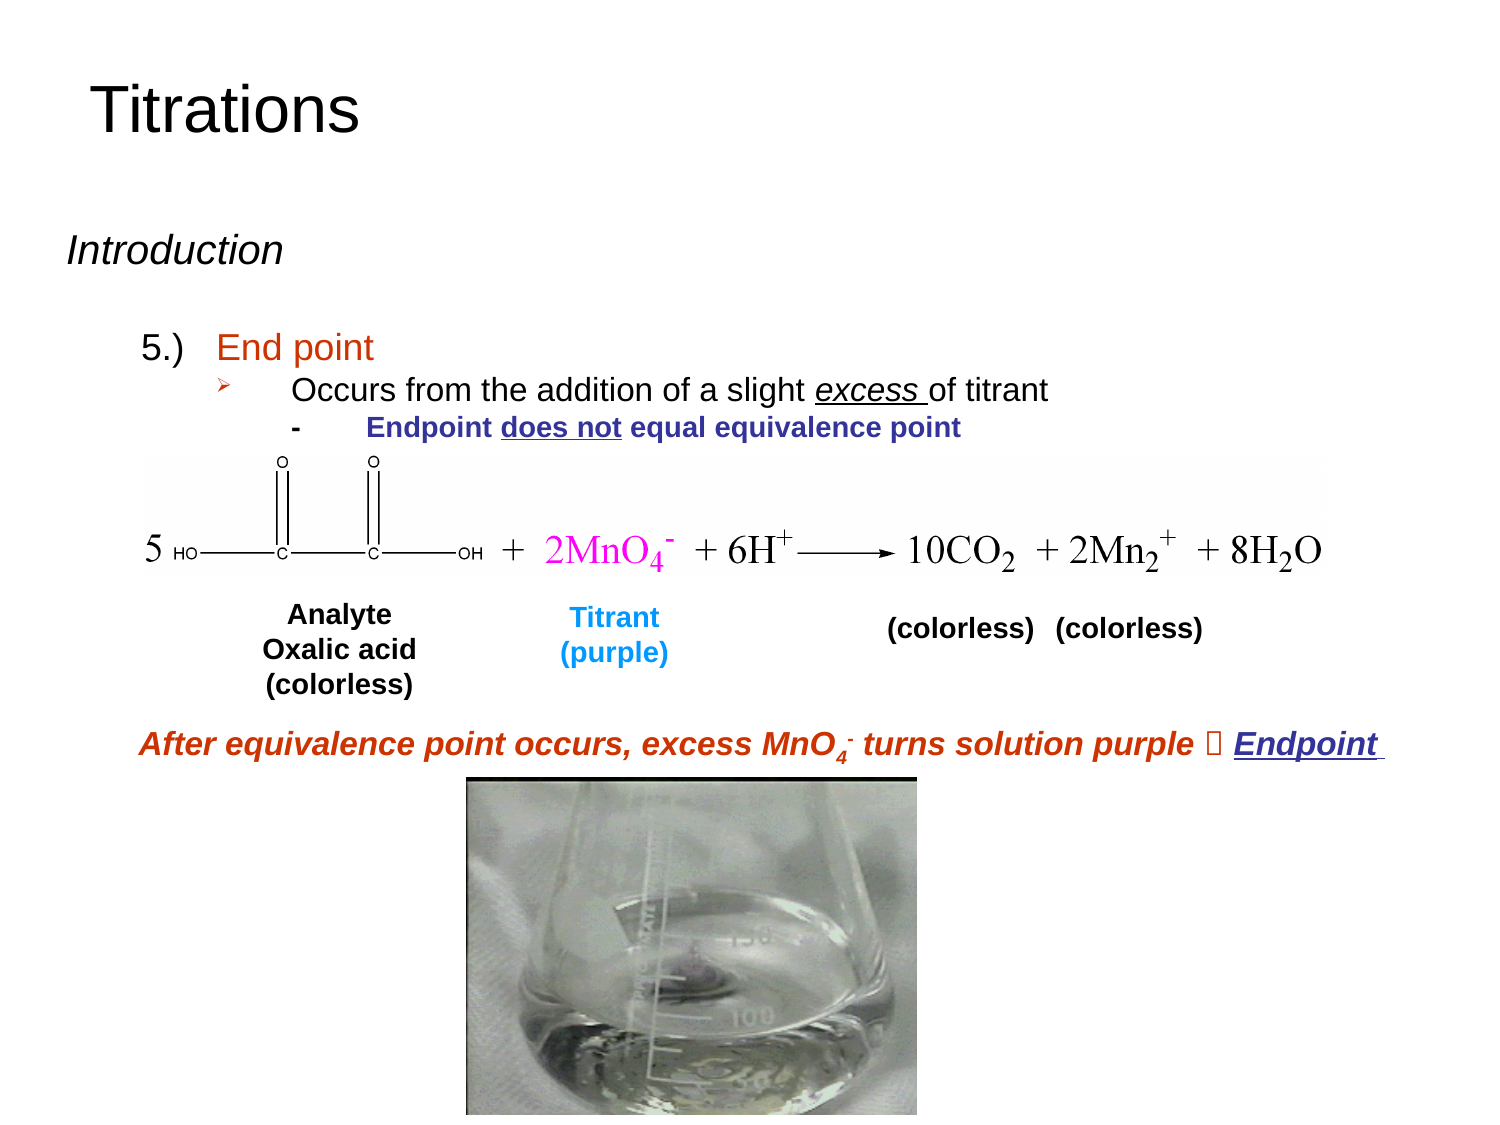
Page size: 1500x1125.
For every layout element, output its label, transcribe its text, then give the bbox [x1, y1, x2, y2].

text_box Titrations [74, 1, 1425, 189]
text_box Introduction 5.) End point Occurs from the addition of a slight excess of titrant - Endpoint does not equal equivalence point [51, 215, 1411, 451]
text_box After equivalence point occurs, excess MnO4- turns solution purple  Endpoint [123, 715, 1401, 776]
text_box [140, 451, 1326, 708]
picture [466, 776, 917, 1115]
